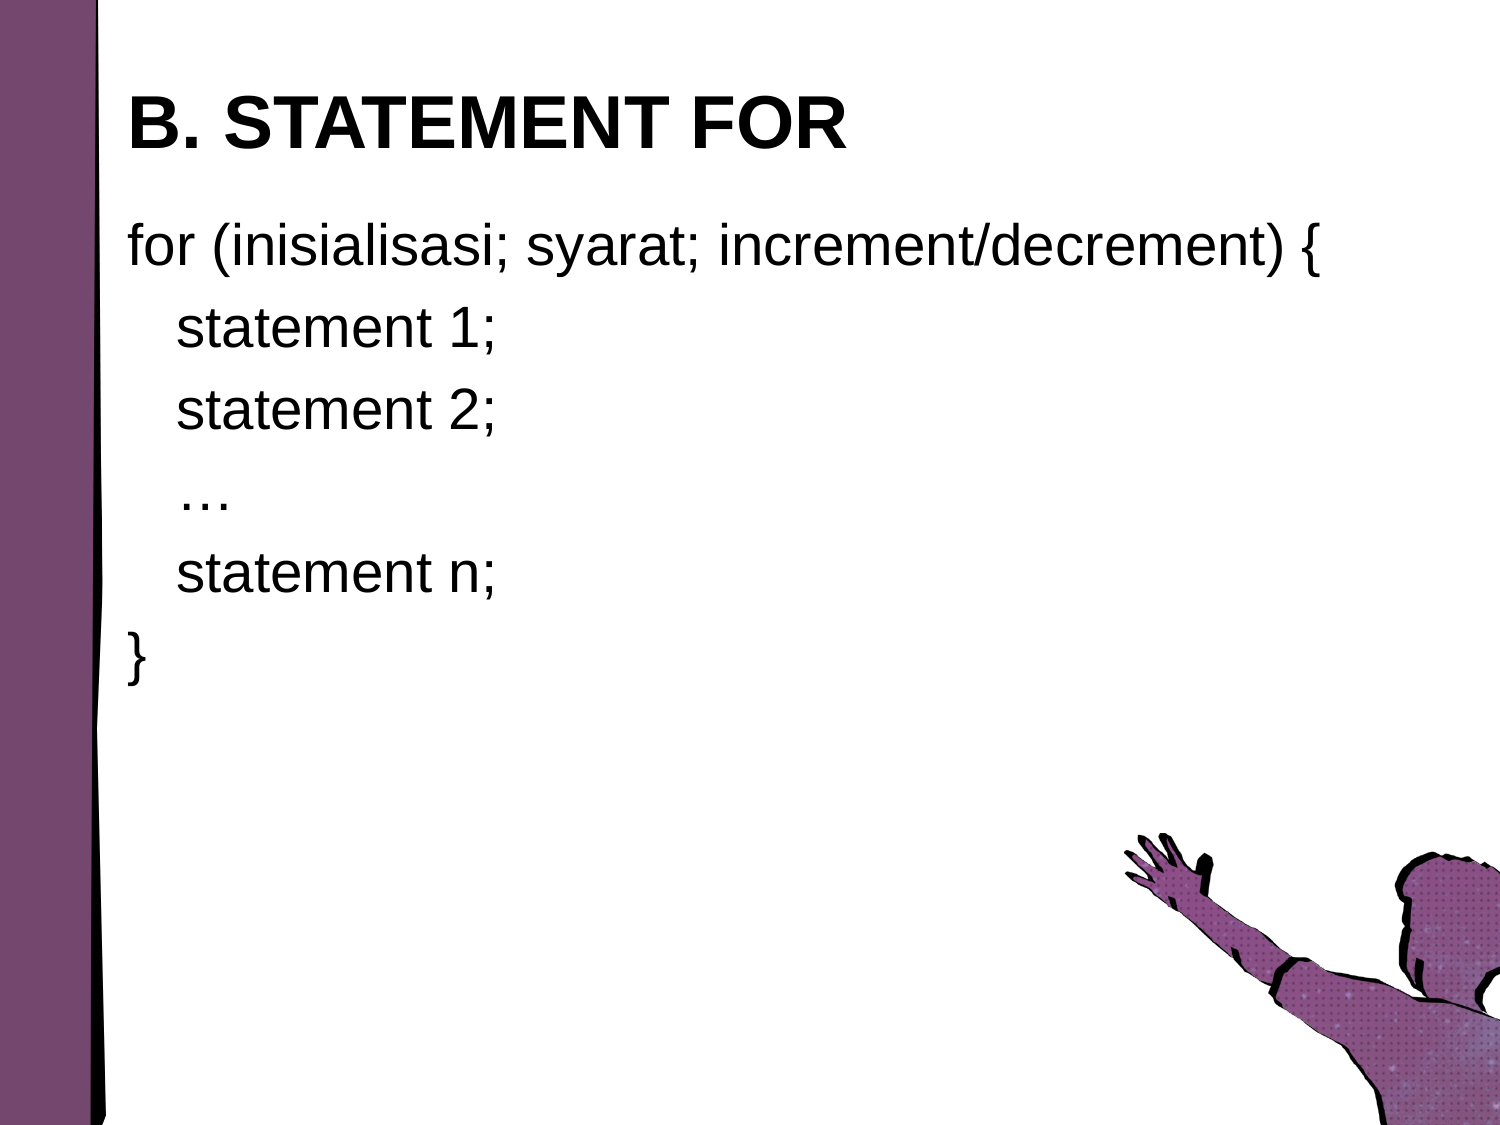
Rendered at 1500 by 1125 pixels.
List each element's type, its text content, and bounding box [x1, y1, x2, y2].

list for (inisialisasi; syarat; increment/decrement) { statement 1; statement 2; … statement n; } [112, 199, 1426, 1006]
title B. STATEMENT FOR [112, 49, 1426, 188]
picture [0, 0, 1500, 1125]
